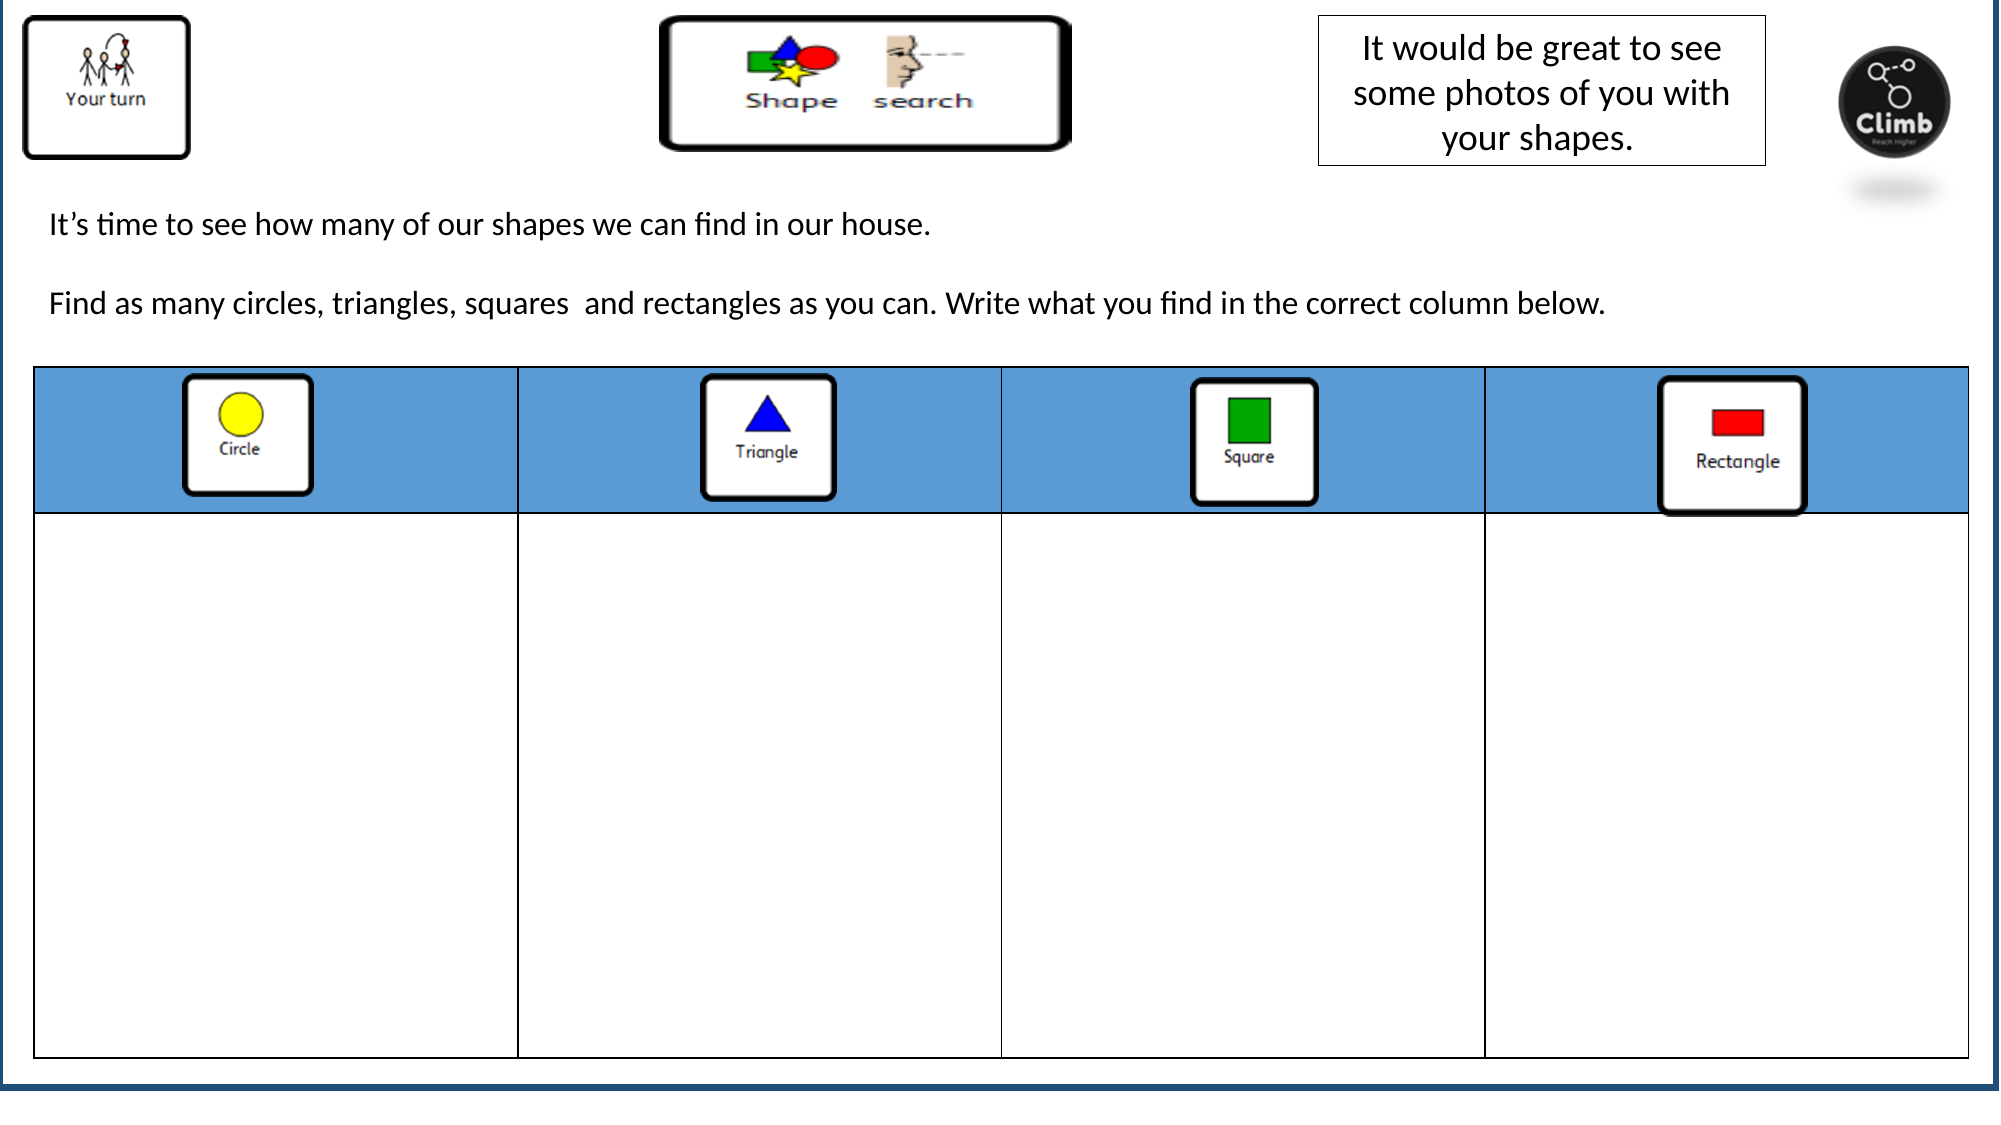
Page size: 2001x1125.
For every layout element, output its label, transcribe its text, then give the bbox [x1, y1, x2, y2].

table_cell [519, 514, 1001, 1057]
table_cell [1486, 514, 1968, 1057]
table_cell [1002, 514, 1484, 1057]
picture [1190, 377, 1319, 507]
picture [1820, 45, 1969, 230]
table_header [1002, 368, 1484, 512]
picture [182, 373, 314, 497]
text_box It’s time to see how many of our shapes we can find in our house. Find as many circles, triangles, squares and rectangles as you can. Write what you find in the correct column below. [34, 104, 1697, 329]
picture [21, 15, 191, 160]
table_header [35, 368, 517, 512]
text_box It would be great to see some photos of you with your shapes. [1318, 15, 1766, 166]
picture [659, 15, 1072, 152]
picture [700, 373, 837, 502]
picture [1657, 375, 1808, 517]
text_box [0, 0, 1997, 1088]
table_header [519, 368, 1001, 512]
table_cell [35, 514, 517, 1057]
table_header [1486, 368, 1968, 512]
